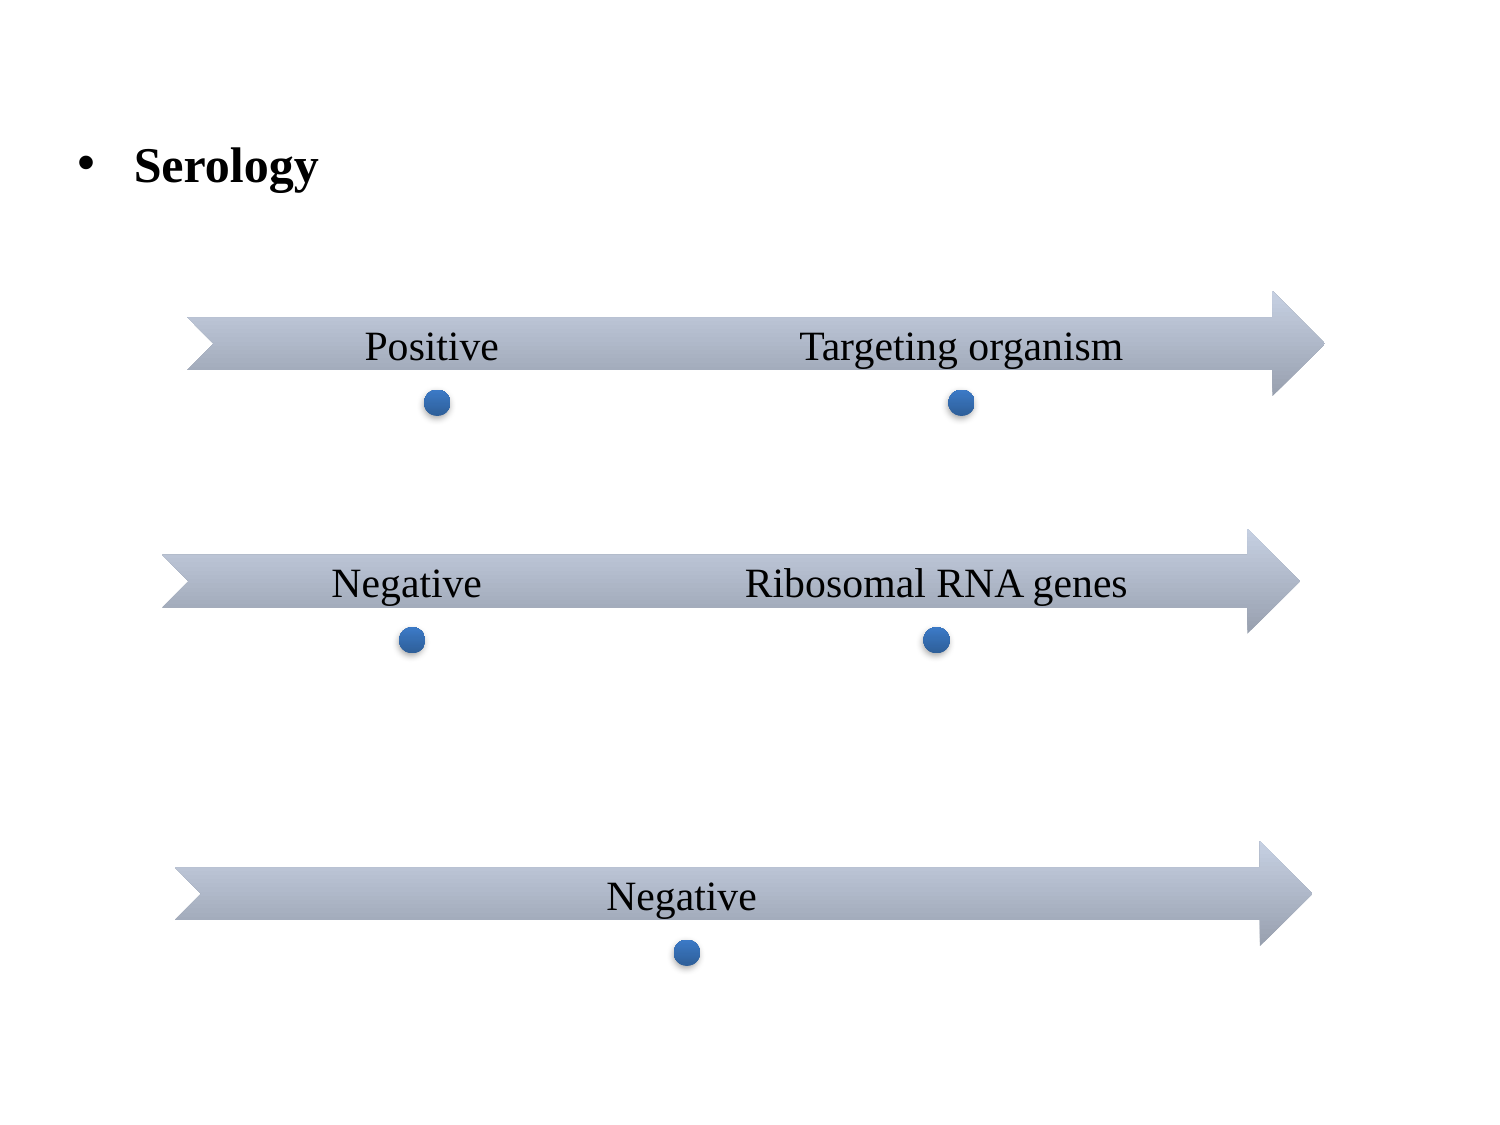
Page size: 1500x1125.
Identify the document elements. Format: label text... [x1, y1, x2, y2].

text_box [162, 449, 1301, 713]
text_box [187, 212, 1326, 476]
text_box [174, 762, 1313, 1026]
list Serology [62, 125, 1438, 1075]
